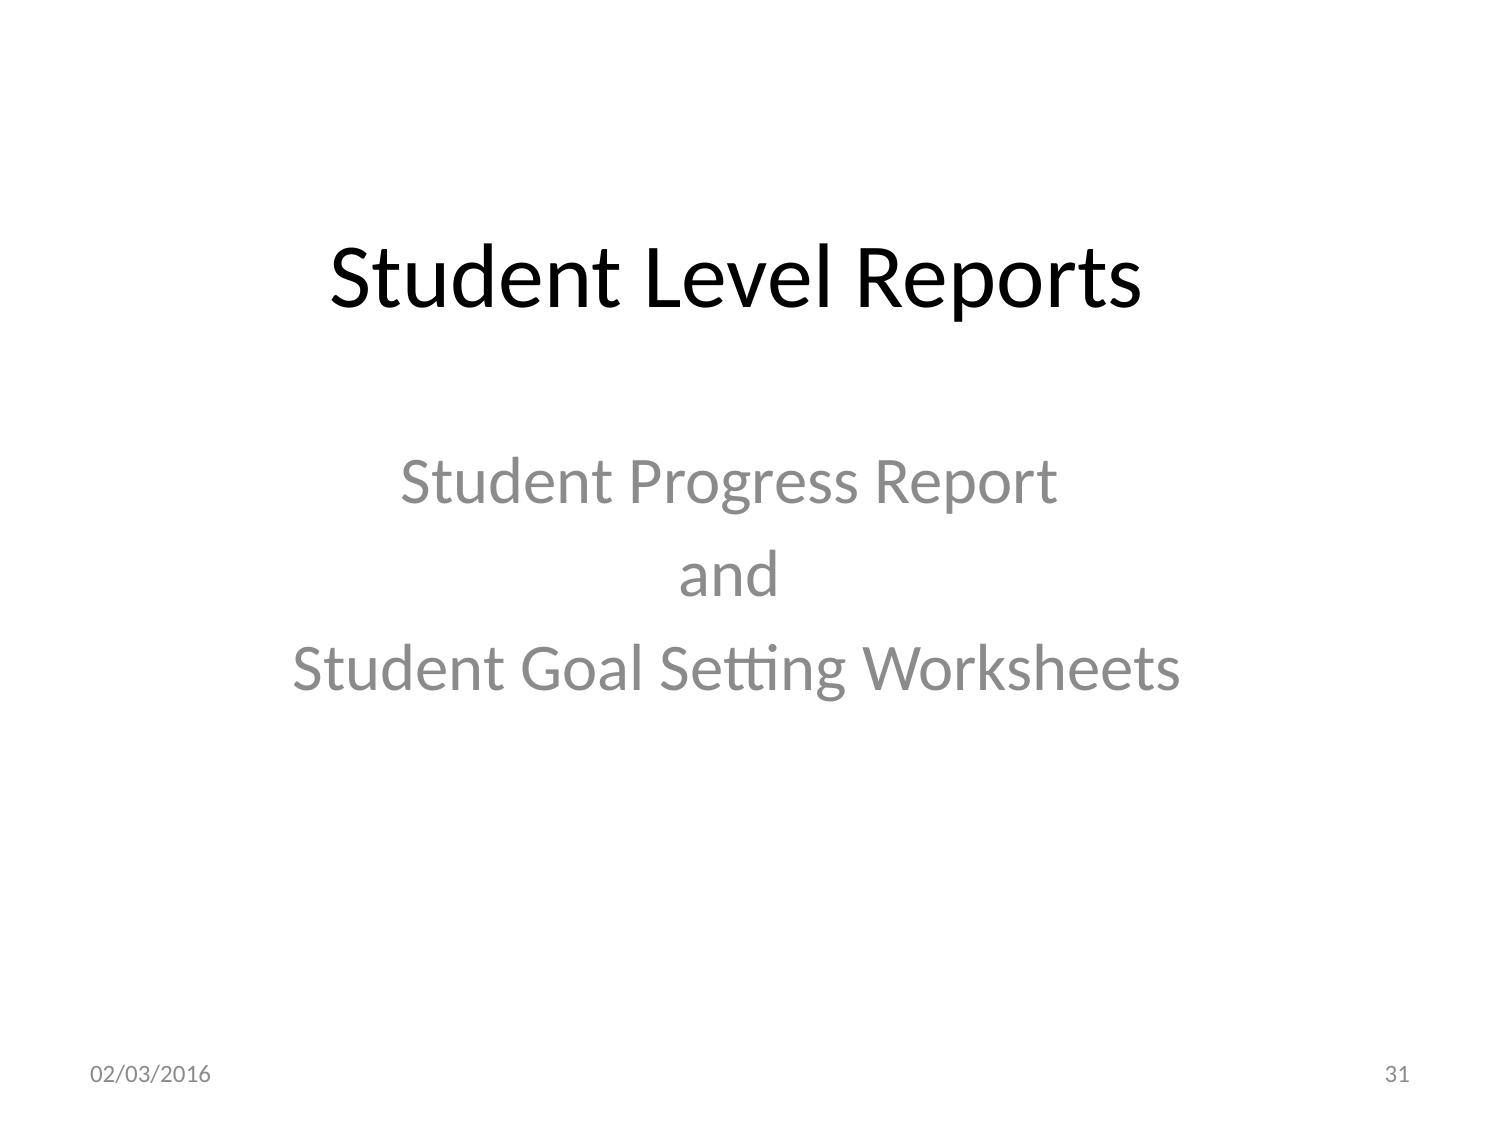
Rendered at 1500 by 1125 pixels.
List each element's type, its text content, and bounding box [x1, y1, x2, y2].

title Student Level Reports [99, 149, 1375, 392]
subtitle Student Progress Report and Student Goal Setting Worksheets [212, 429, 1263, 717]
slide_number 31 [1074, 1042, 1425, 1103]
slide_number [75, 1042, 425, 1103]
